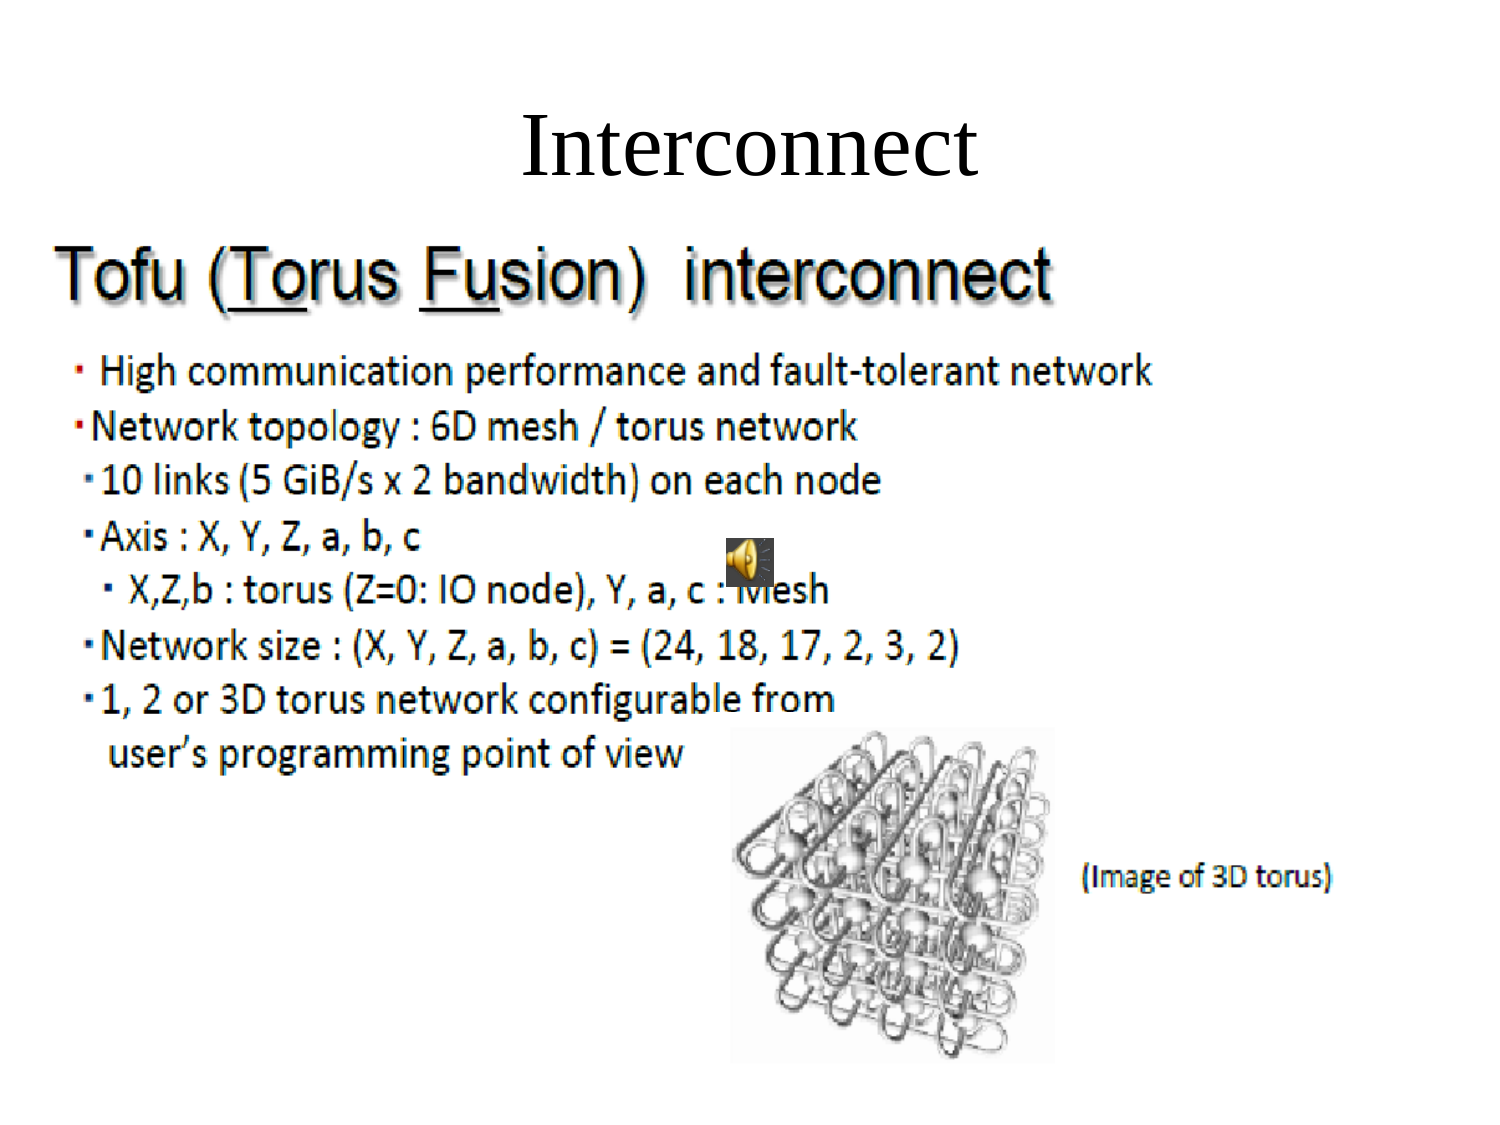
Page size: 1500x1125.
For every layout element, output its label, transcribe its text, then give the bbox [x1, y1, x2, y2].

picture [30, 241, 1371, 1071]
title Interconnect [75, 45, 1425, 233]
